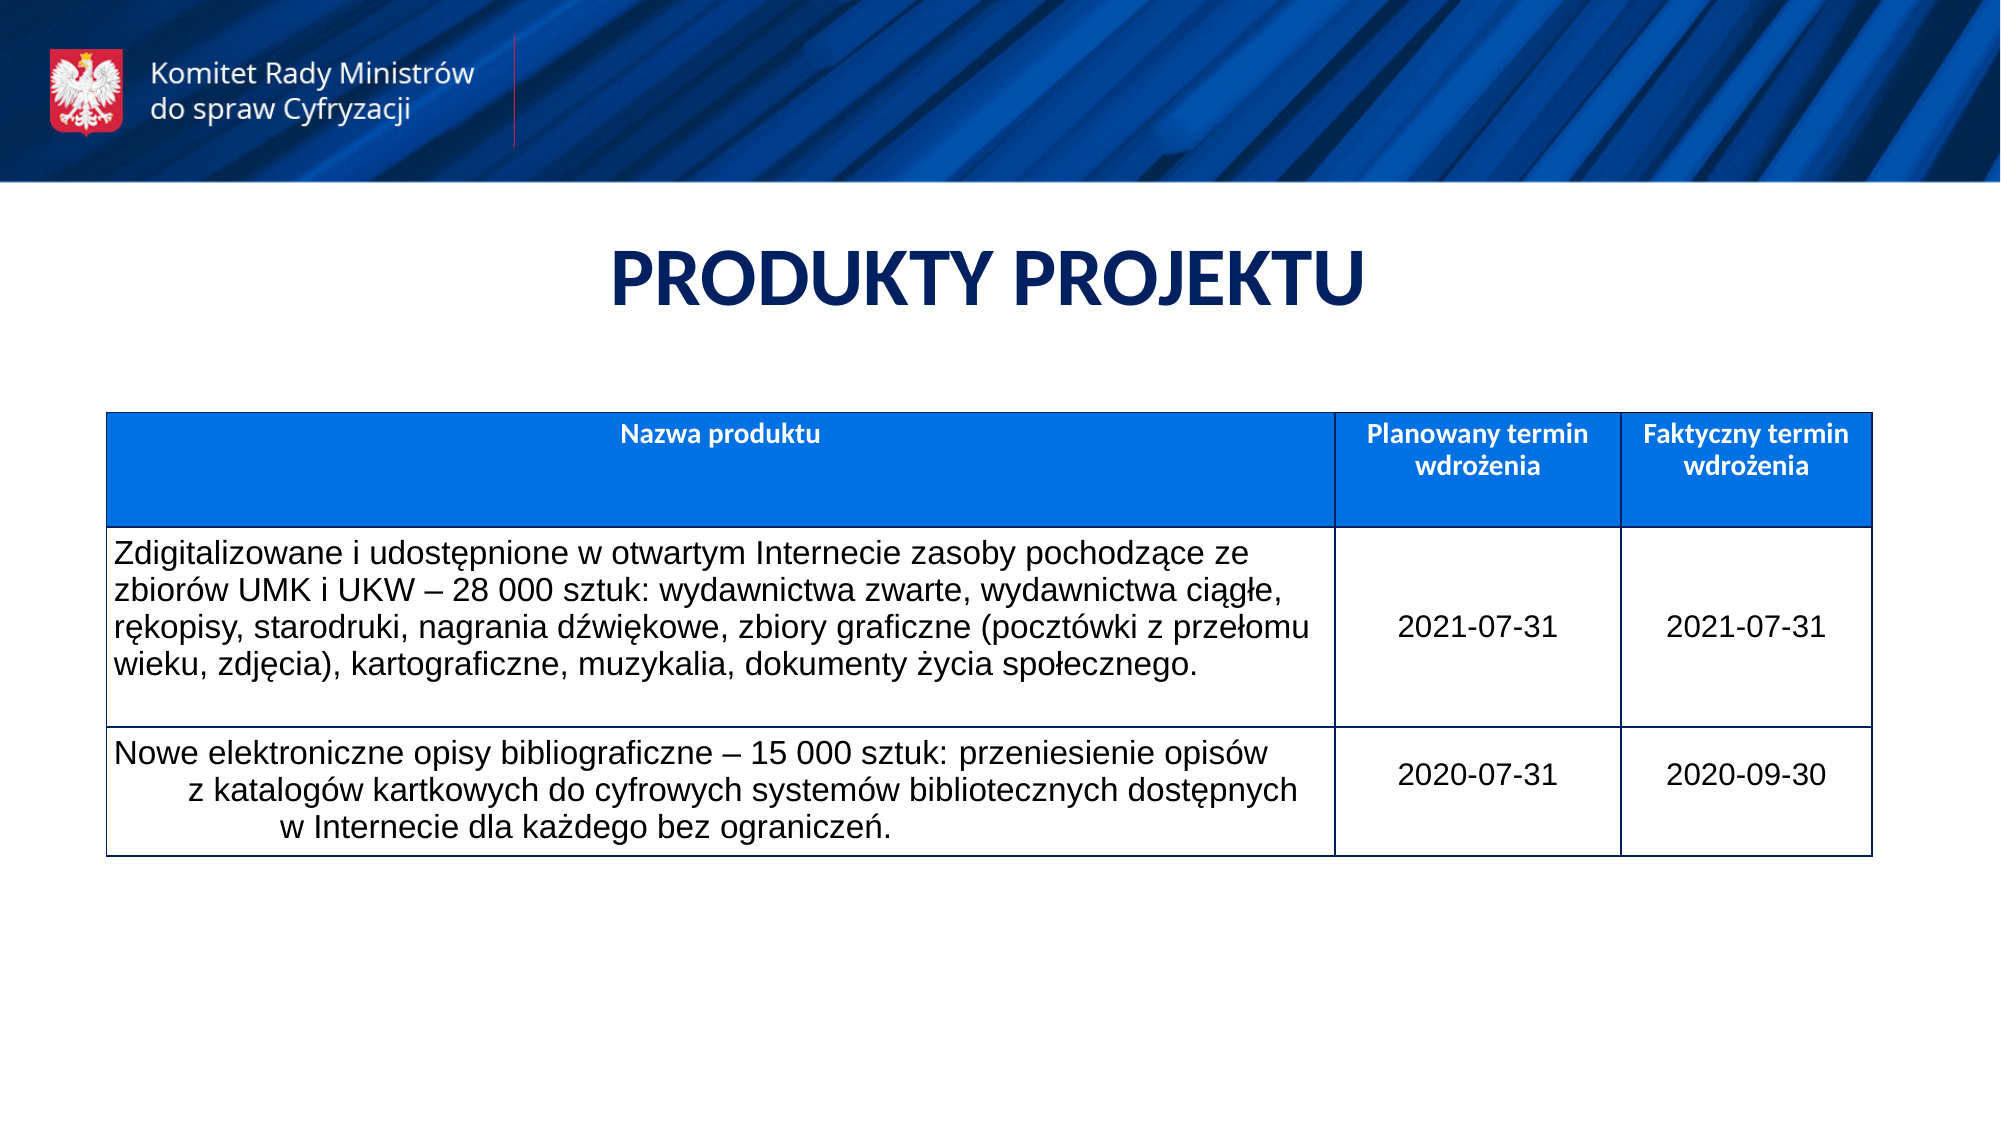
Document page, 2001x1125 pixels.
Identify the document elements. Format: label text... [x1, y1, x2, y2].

table_header Nazwa produktu [107, 413, 1334, 526]
table_cell 2020-07-31 [1336, 728, 1620, 855]
table_header Planowany termin wdrożenia [1336, 413, 1620, 526]
table_cell 2020-09-30 [1622, 728, 1871, 855]
table_cell Nowe elektroniczne opisy bibliograficzne – 15 000 sztuk: przeniesienie opisów z katalogów kartkowych do cyfrowych systemów bibliotecznych dostępnych w Internecie dla każdego bez ograniczeń. [107, 728, 1334, 855]
table_cell 2021-07-31 [1622, 528, 1871, 726]
table_header Faktyczny termin wdrożenia [1622, 413, 1871, 526]
picture [0, 0, 2001, 1125]
text_box PRODUKTY PROJEKTU [291, 225, 1688, 349]
table_cell 2021-07-31 [1336, 528, 1620, 726]
table_cell Zdigitalizowane i udostępnione w otwartym Internecie zasoby pochodzące ze zbiorów UMK i UKW – 28 000 sztuk: wydawnictwa zwarte, wydawnictwa ciągłe, rękopisy, starodruki, nagrania dźwiękowe, zbiory graficzne (pocztówki z przełomu wieku, zdjęcia), kartograficzne, muzykalia, dokumenty życia społecznego. [107, 528, 1334, 726]
